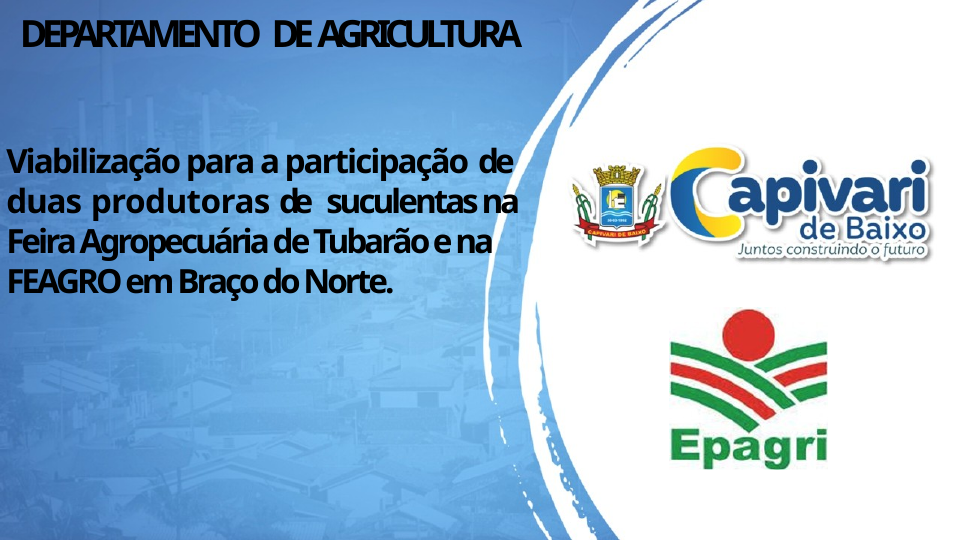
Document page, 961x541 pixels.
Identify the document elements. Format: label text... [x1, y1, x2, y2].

title DEPARTAMENTO DE AGRICULTURA [17, 7, 646, 100]
picture [0, 0, 937, 540]
text_box Viabilização para a participação de duas produtoras de suculentas na Feira Agropecuária de Tubarão e na FEAGRO em Braço do Norte. [4, 95, 568, 300]
